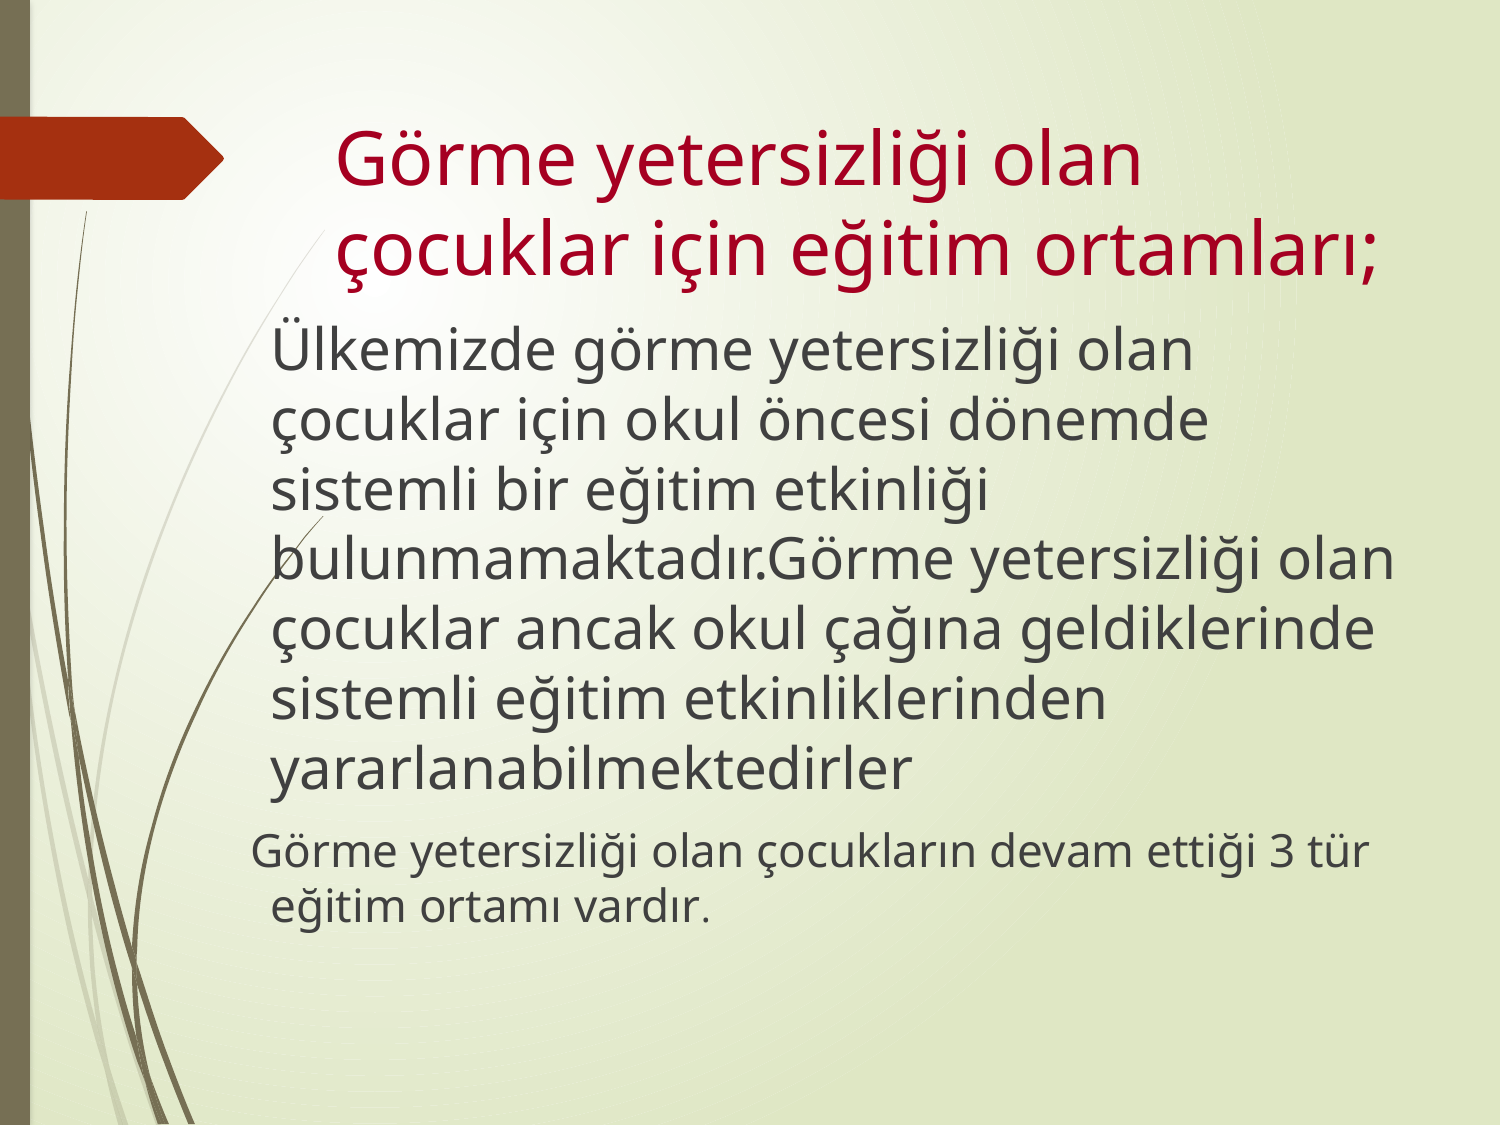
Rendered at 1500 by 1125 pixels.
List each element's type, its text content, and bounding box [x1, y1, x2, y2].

list Ülkemizde görme yetersizliği olan çocuklar için okul öncesi dönemde sistemli bir eğitim etkinliği bulunmamaktadır.Görme yetersizliği olan çocuklar ancak okul çağına geldiklerinde sistemli eğitim etkinliklerinden yararlanabilmektedirler Görme yetersizliği olan çocukların devam ettiği 3 tür eğitim ortamı vardır. [199, 304, 1430, 1008]
title Görme yetersizliği olan çocuklar için eğitim ortamları; [319, 102, 1400, 304]
